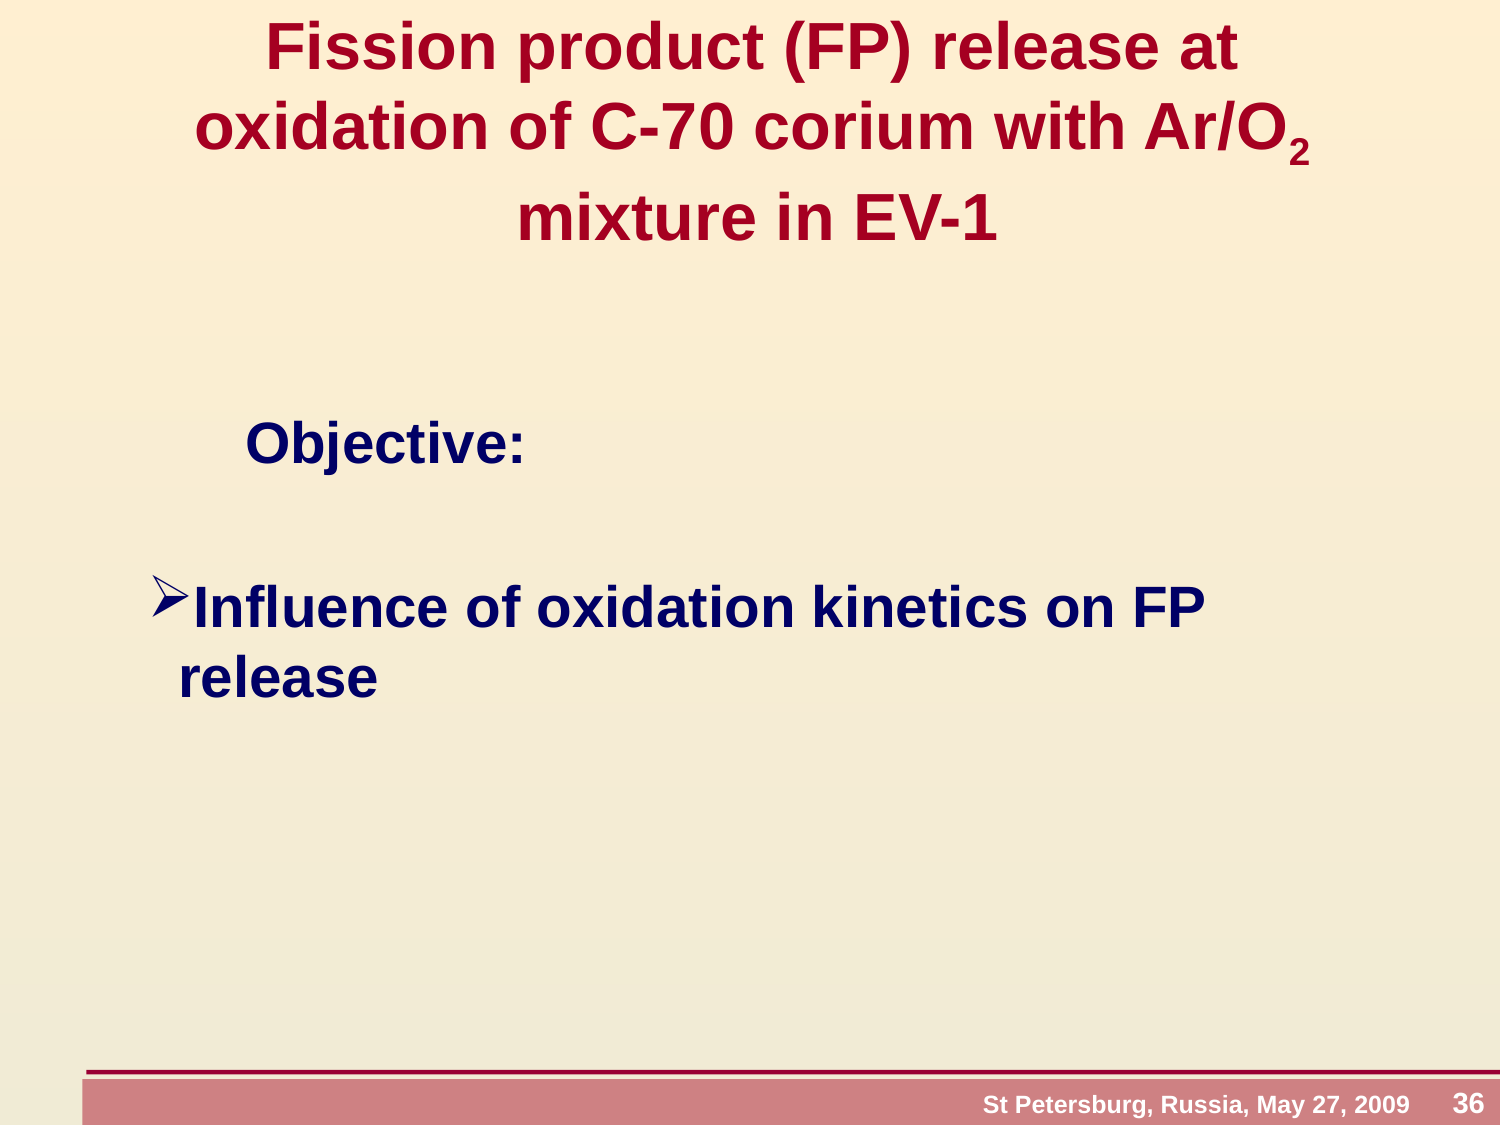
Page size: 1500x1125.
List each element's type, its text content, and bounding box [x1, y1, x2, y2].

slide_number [82, 1079, 1500, 1125]
title Fission product (FP) release at oxidation of С-70 corium with Ar/O2 mixture in EV-1 [114, 0, 1390, 268]
list Objective: Influence of oxidation kinetics on FP release [132, 397, 1408, 780]
